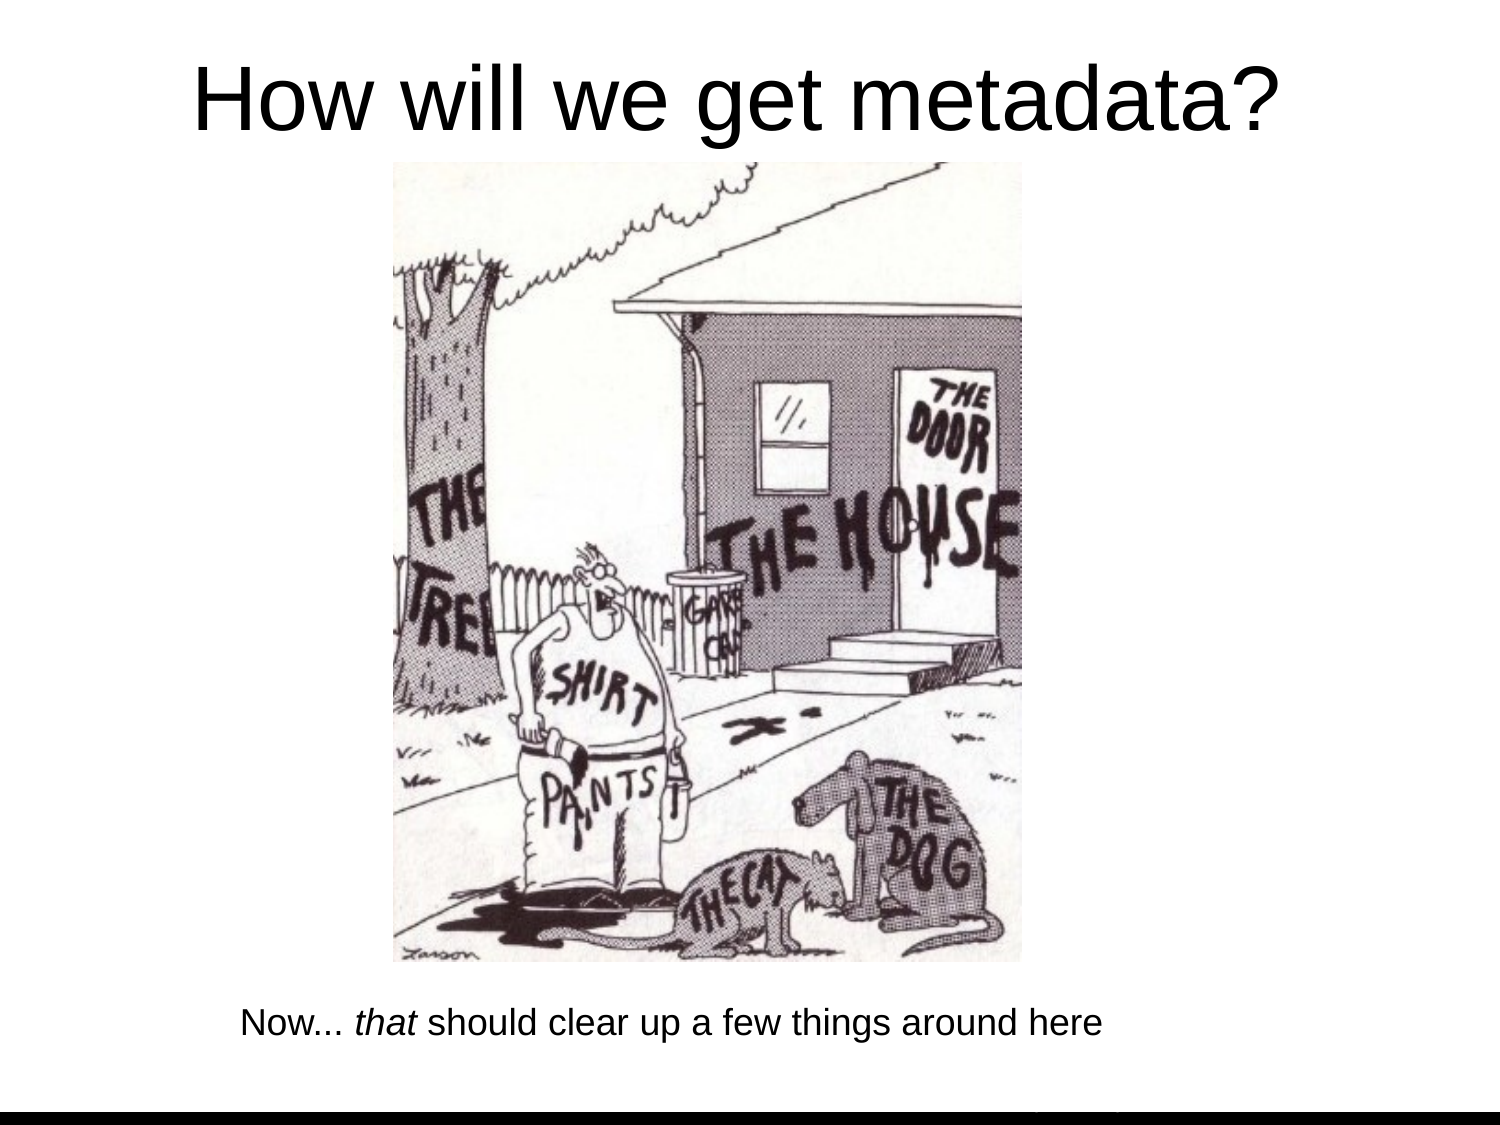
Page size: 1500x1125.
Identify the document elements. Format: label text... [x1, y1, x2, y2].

title How will we get metadata? [99, 0, 1376, 188]
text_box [224, 162, 1238, 1052]
